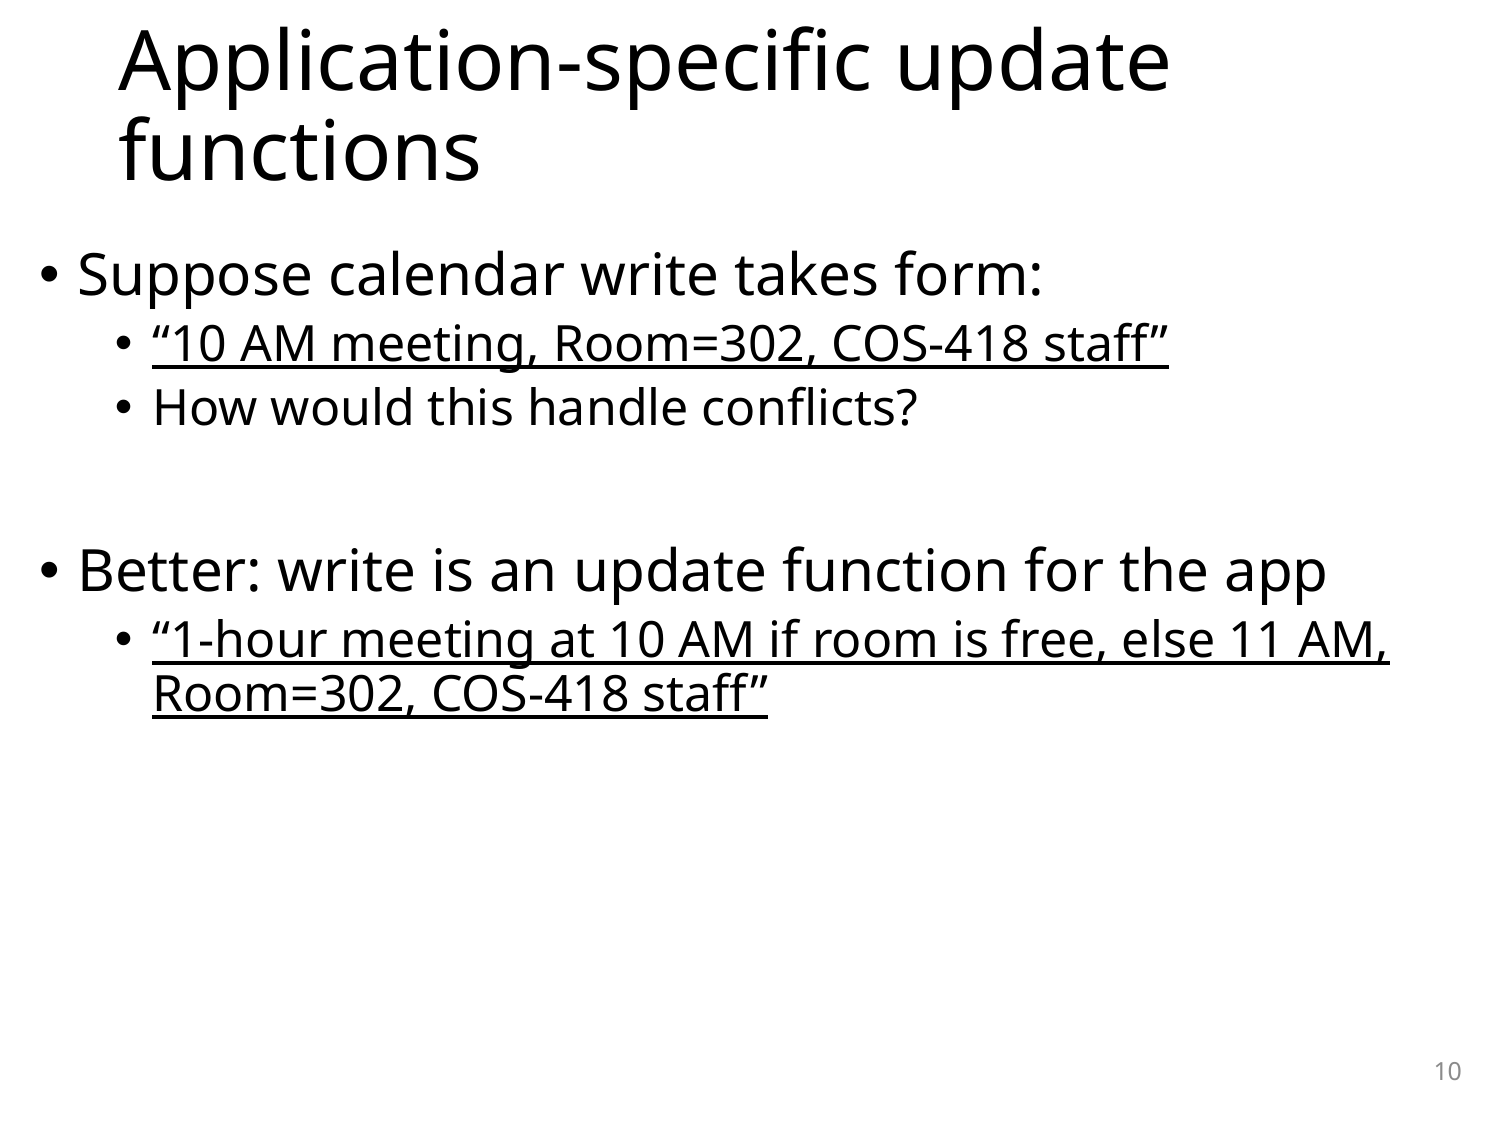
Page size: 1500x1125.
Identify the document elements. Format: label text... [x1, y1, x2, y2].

slide_number 10 [1139, 1042, 1477, 1103]
list Suppose calendar write takes form: “10 AM meeting, Room=302, COS-418 staff” How would this handle conflicts? Better: write is an update function for the app “1-hour meeting at 10 AM if room is free, else 11 AM, Room=302, COS-418 staff” [24, 237, 1463, 756]
title Application-specific update functions [103, 0, 1397, 218]
